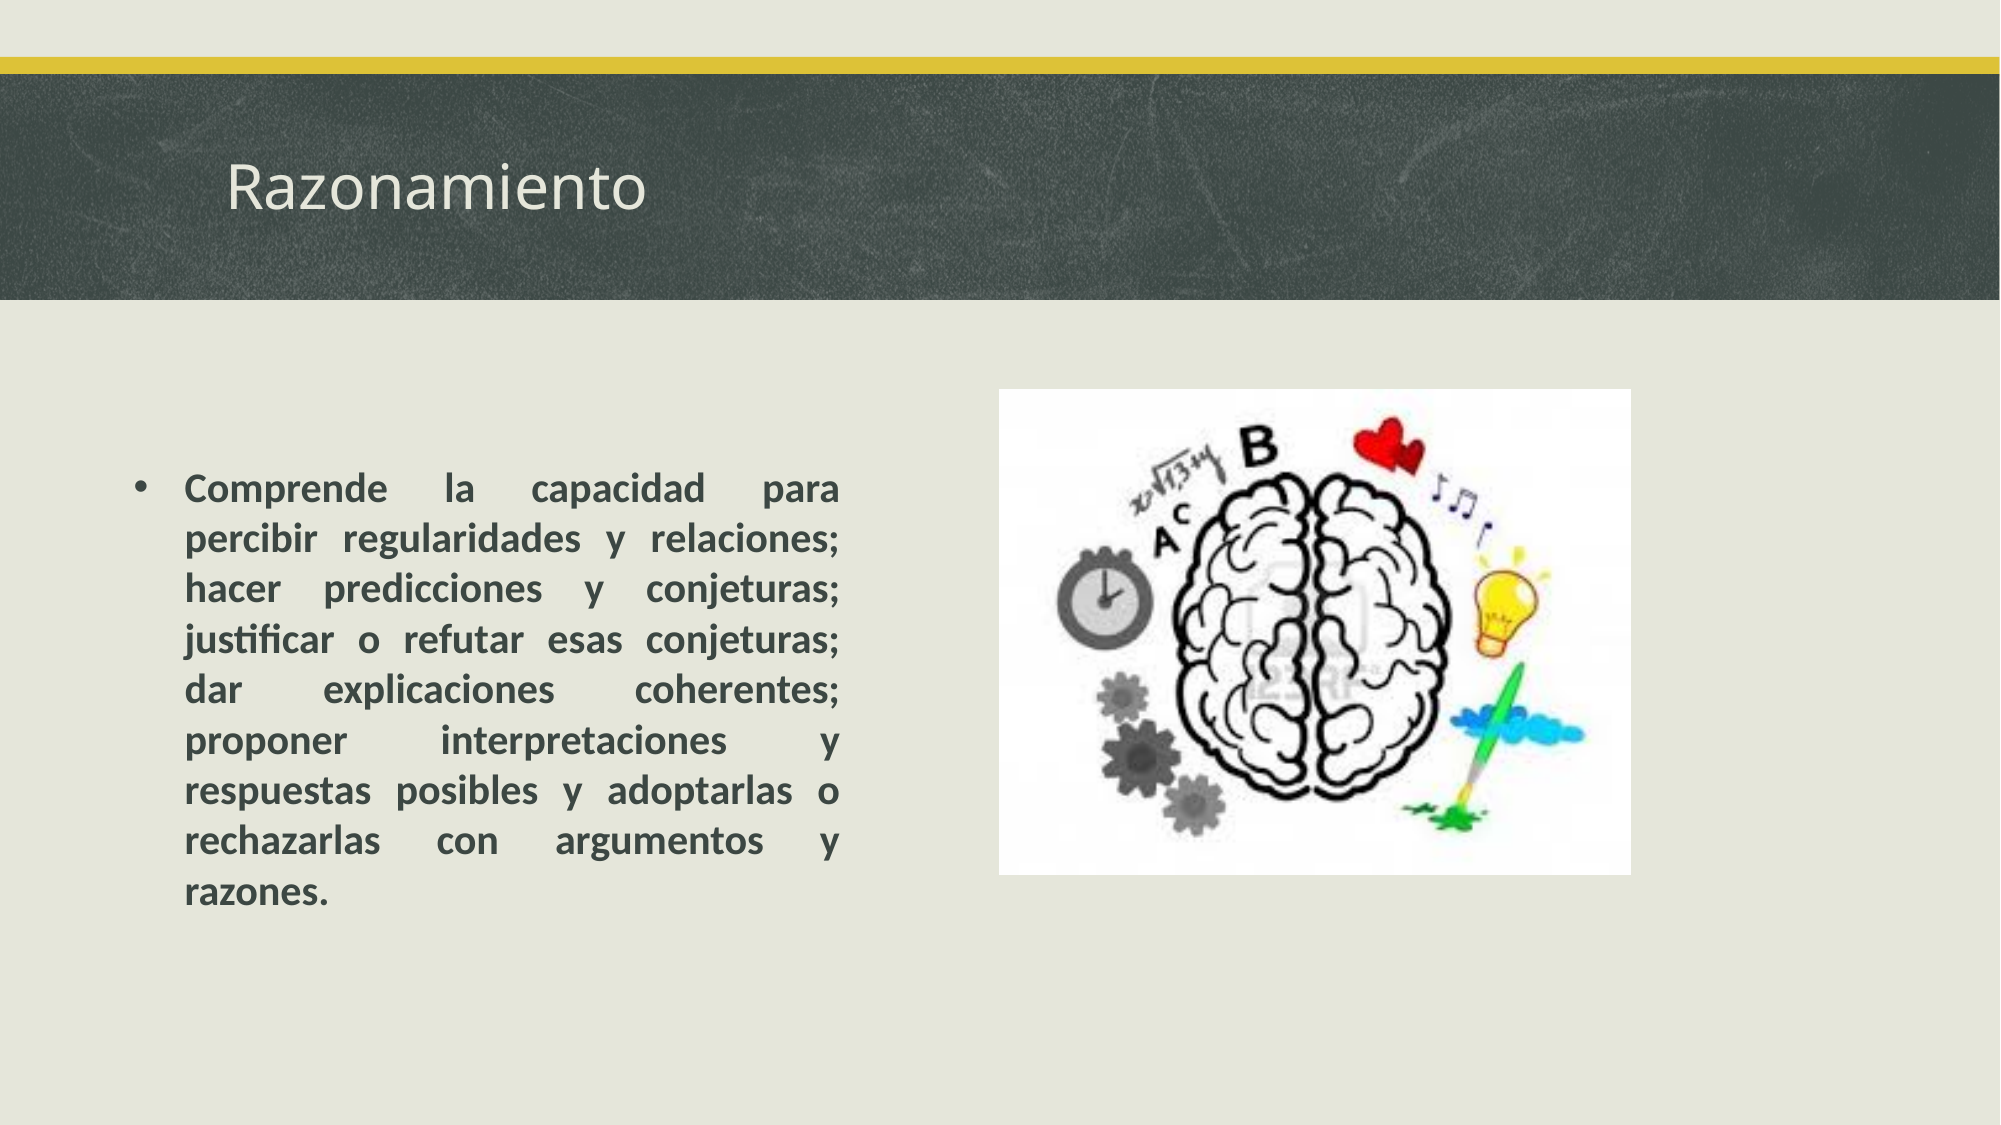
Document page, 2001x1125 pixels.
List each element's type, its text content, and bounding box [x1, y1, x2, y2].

title Razonamiento [210, 76, 1790, 300]
picture [999, 389, 1631, 876]
picture [0, 74, 2000, 300]
list Comprende la capacidad para percibir regularidades y relaciones; hacer predicciones y conjeturas; justificar o refutar esas conjeturas; dar explicaciones coherentes; proponer interpretaciones y respuestas posibles y adoptarlas o rechazarlas con argumentos y razones. [118, 452, 856, 925]
